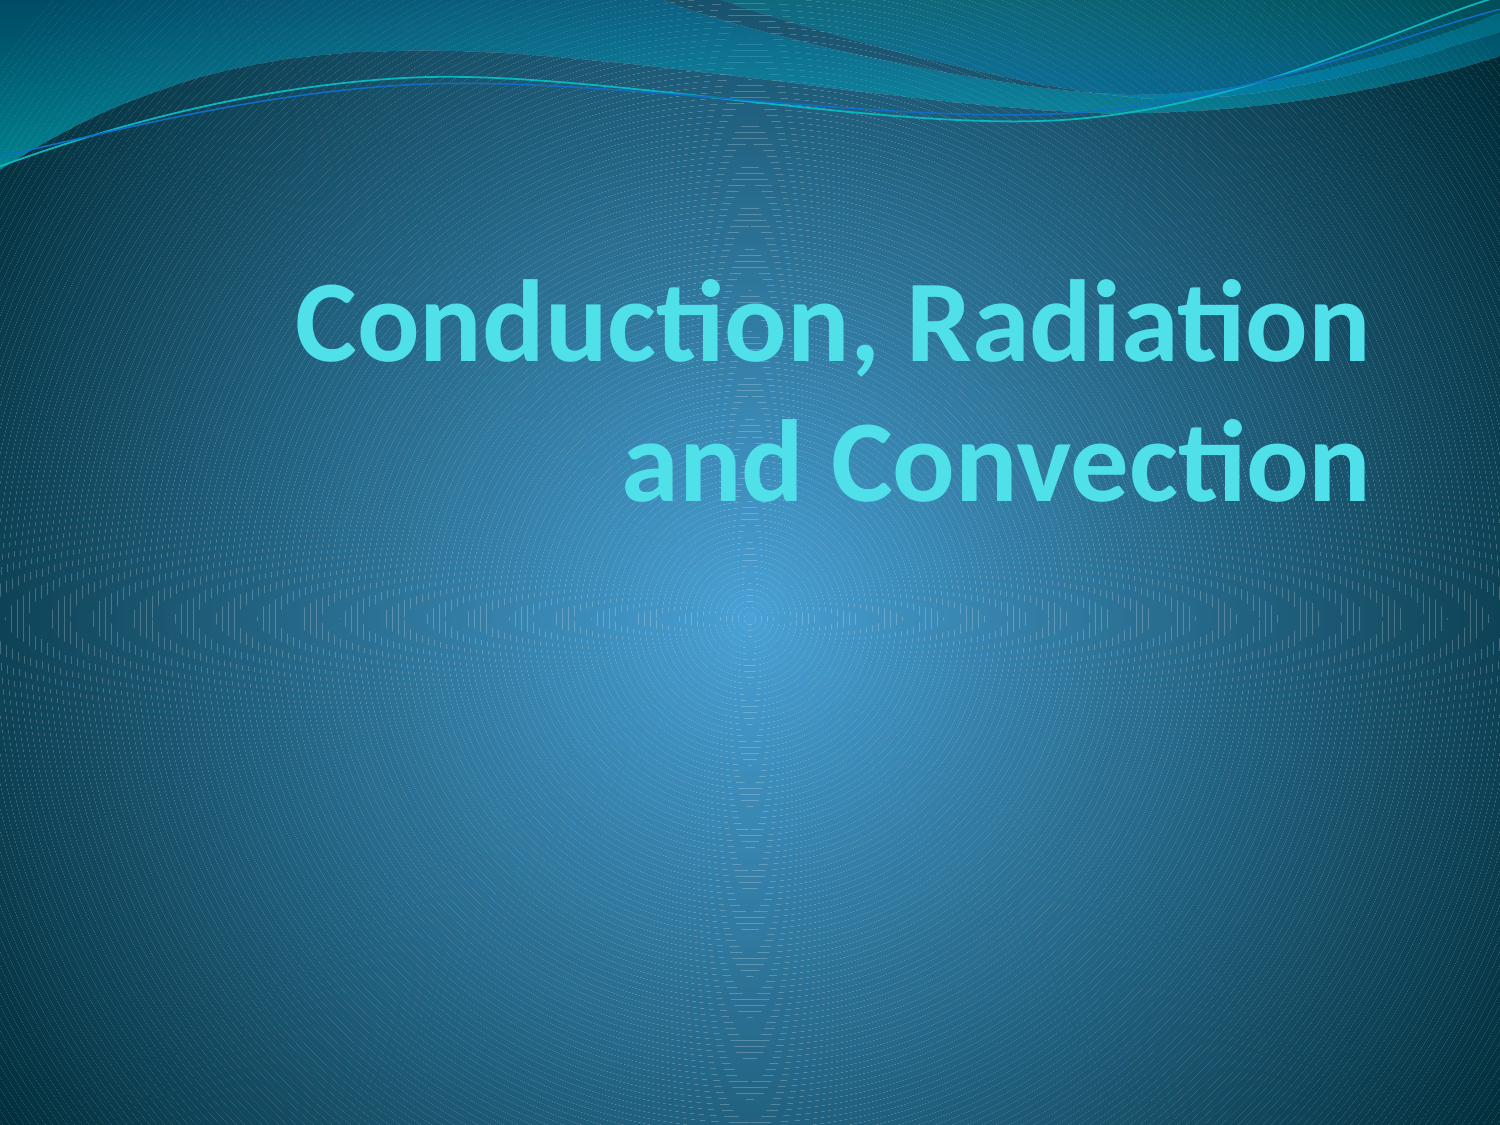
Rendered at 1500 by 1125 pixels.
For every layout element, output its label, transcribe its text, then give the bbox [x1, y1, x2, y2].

title Conduction, Radiation and Convection [87, 224, 1376, 525]
